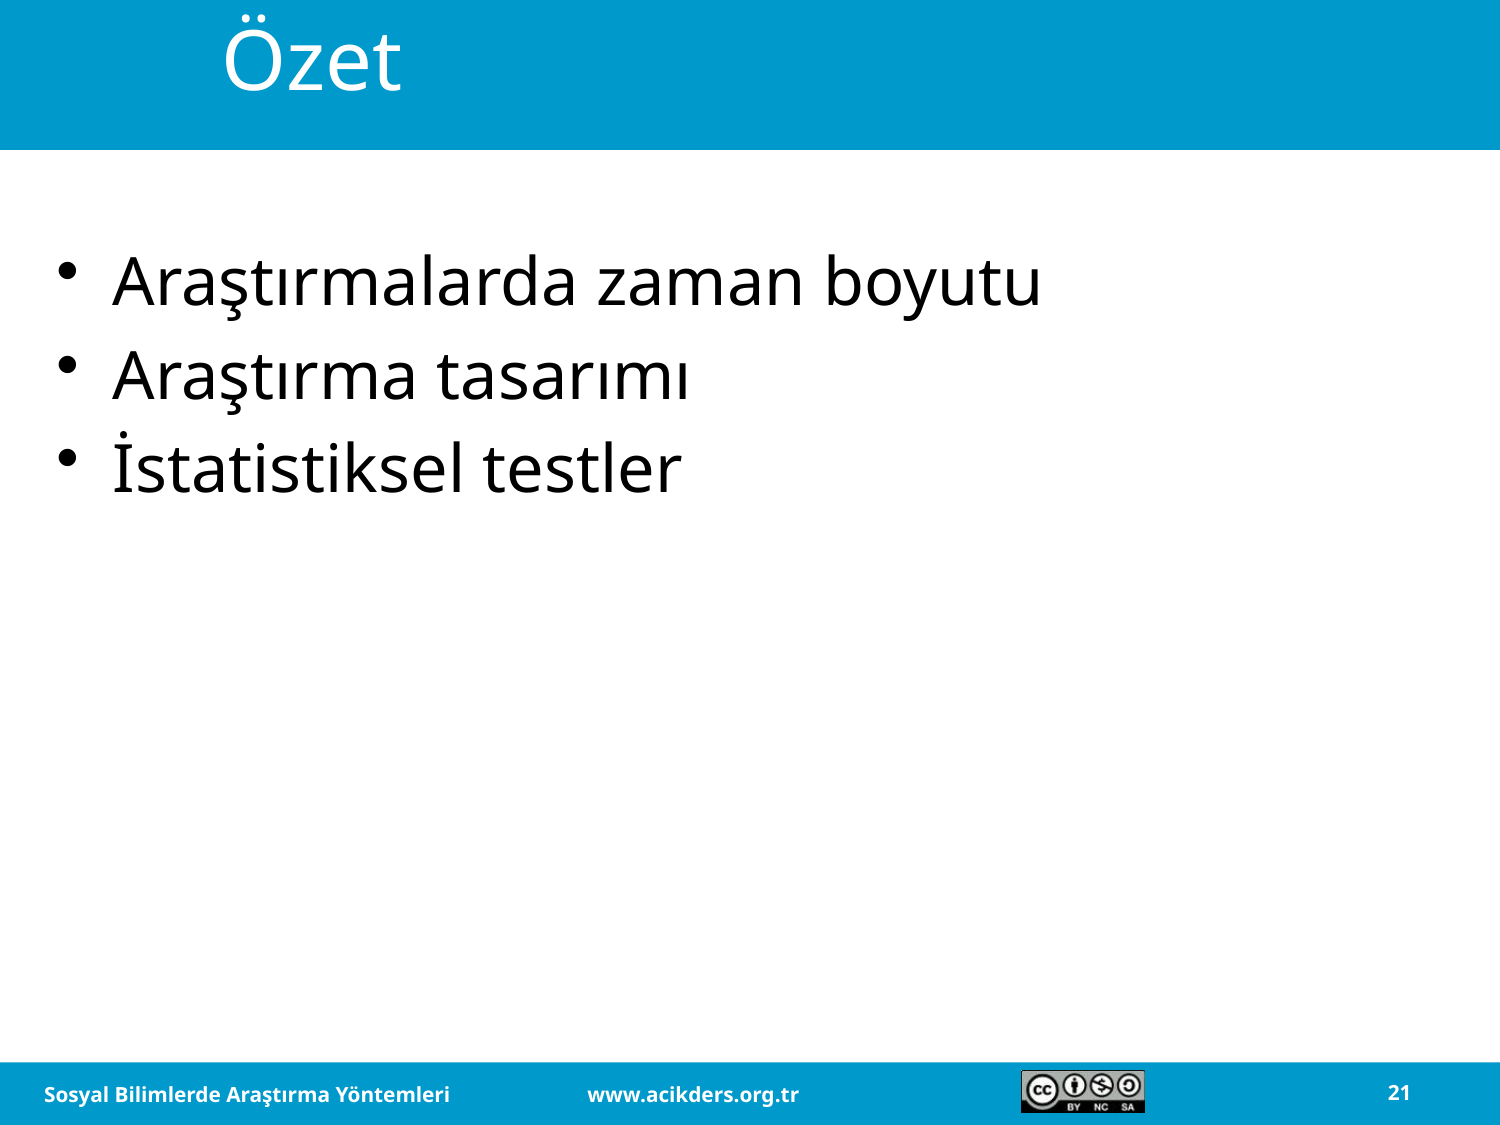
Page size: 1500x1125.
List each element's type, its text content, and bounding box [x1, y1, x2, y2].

title Özet [206, 0, 1294, 150]
text_box Araştırmalarda zaman boyutu Araştırma tasarımı İstatistiksel testler [41, 231, 1377, 1045]
picture [1022, 1071, 1144, 1112]
